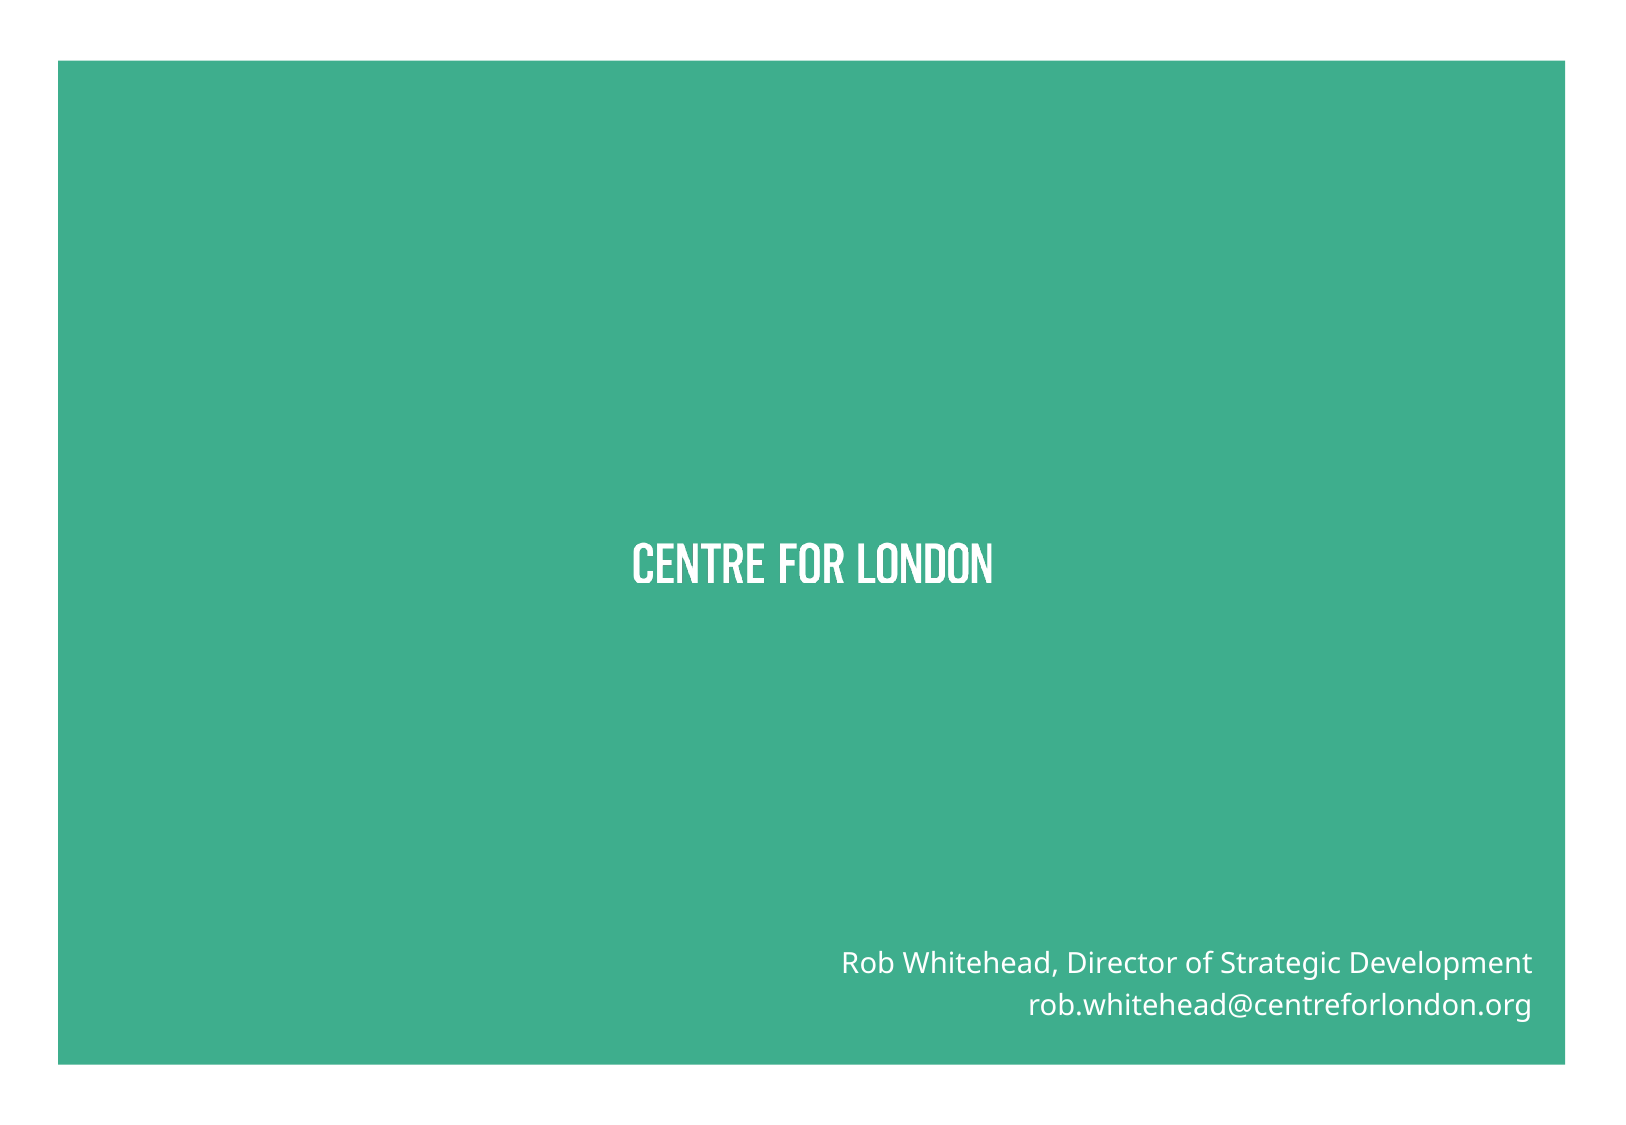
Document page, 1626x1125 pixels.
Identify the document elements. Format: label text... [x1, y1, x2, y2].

list Rob Whitehead, Director of Strategic Development rob.whitehead@centreforlondon.org [677, 936, 1548, 1035]
